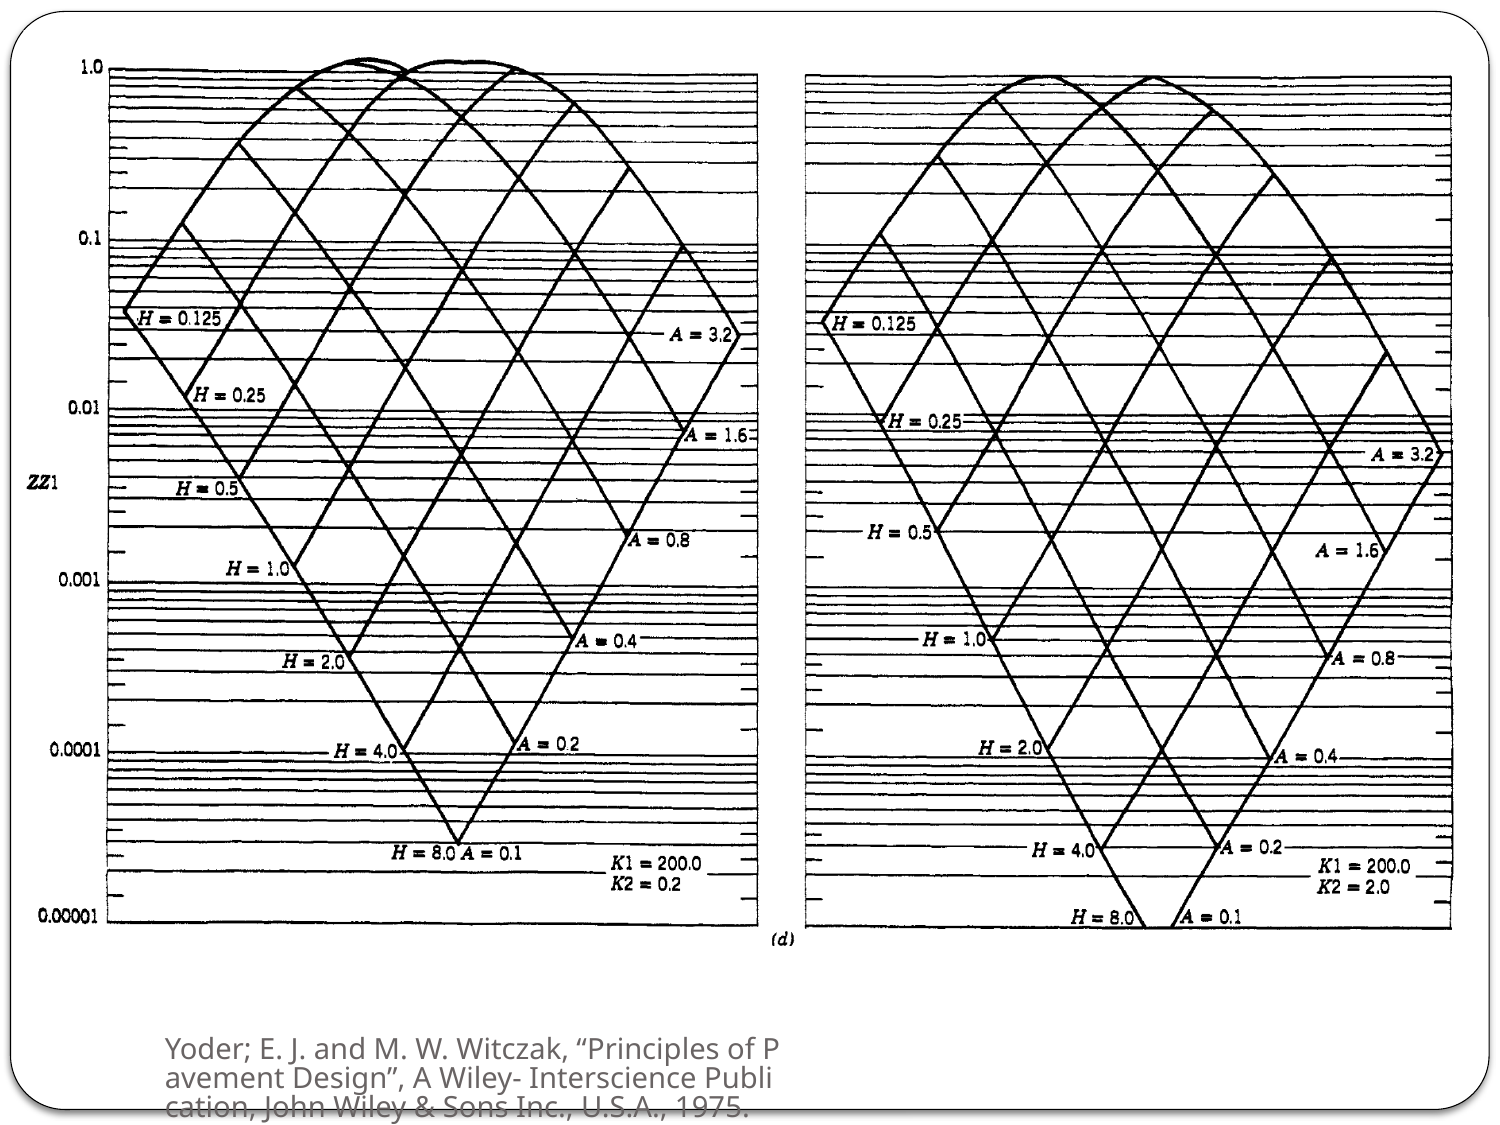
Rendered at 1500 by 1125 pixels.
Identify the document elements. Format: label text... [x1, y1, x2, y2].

picture [292, 0, 1208, 1125]
footer Yoder; E. J. and M. W. Witczak, “Principles of Pavement Design”, A Wiley- Interscience Publication, John Wiley & Sons Inc., U.S.A., 1975. [150, 1012, 287, 1088]
